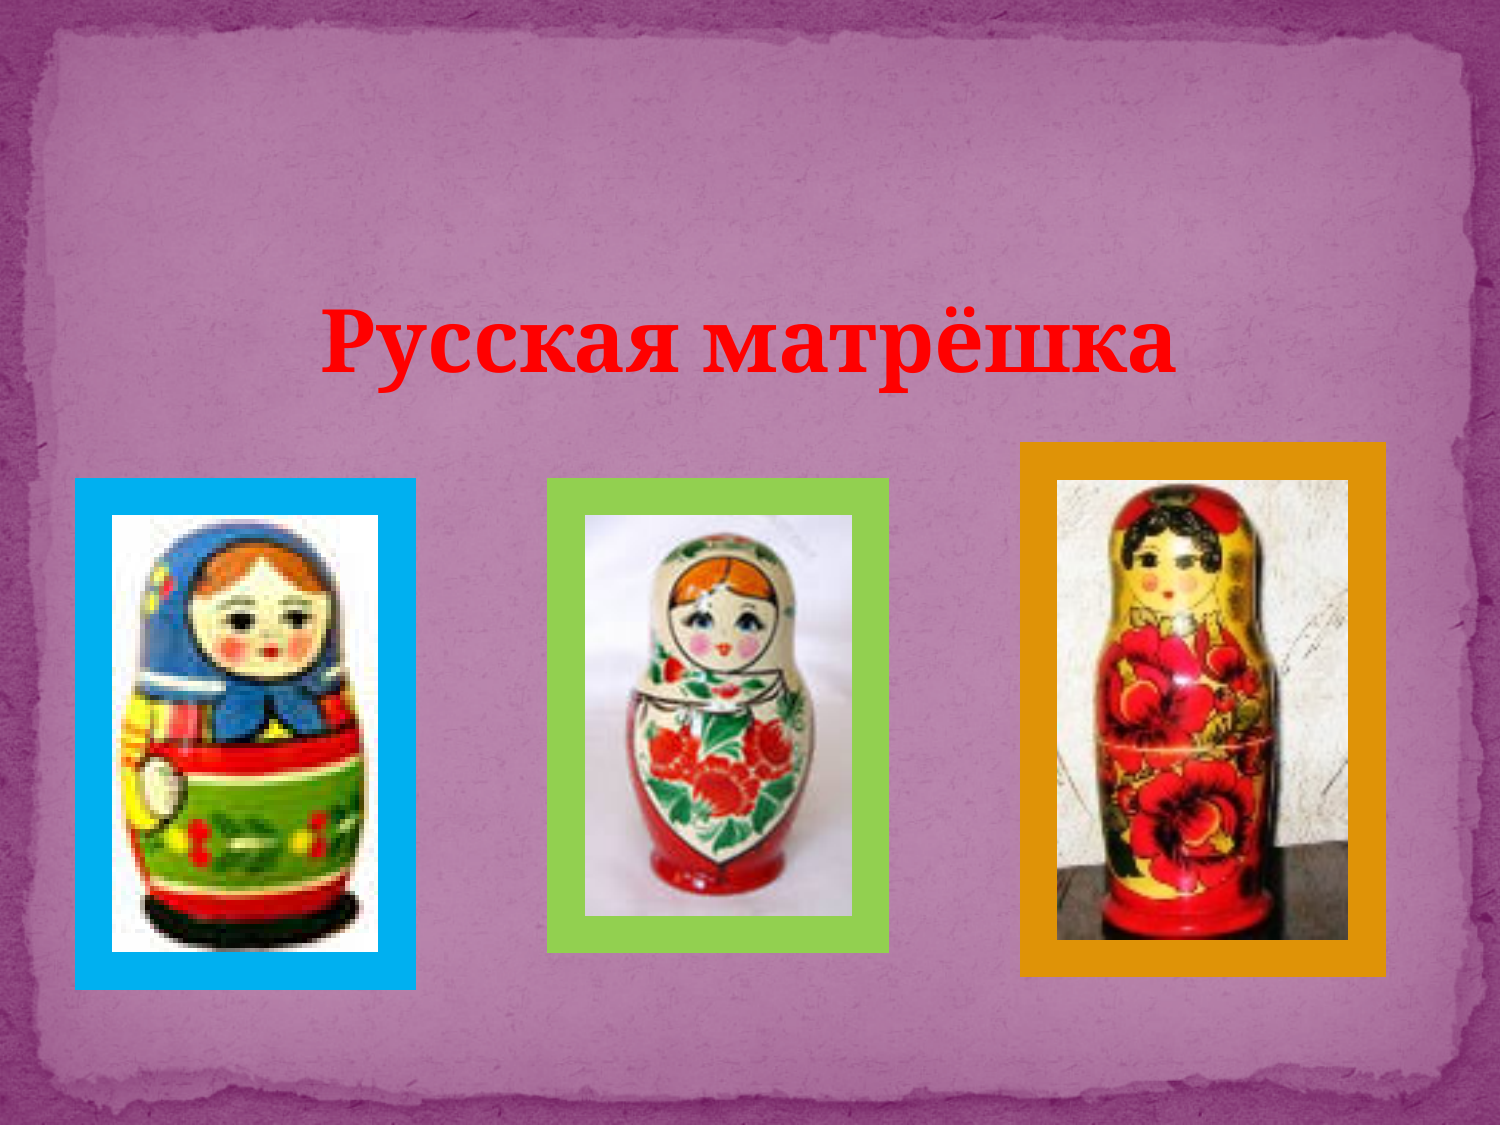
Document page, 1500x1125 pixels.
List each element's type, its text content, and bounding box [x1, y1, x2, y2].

picture [1057, 480, 1348, 940]
picture [585, 515, 852, 916]
picture [113, 516, 377, 951]
title Русская матрёшка [74, 42, 1425, 398]
